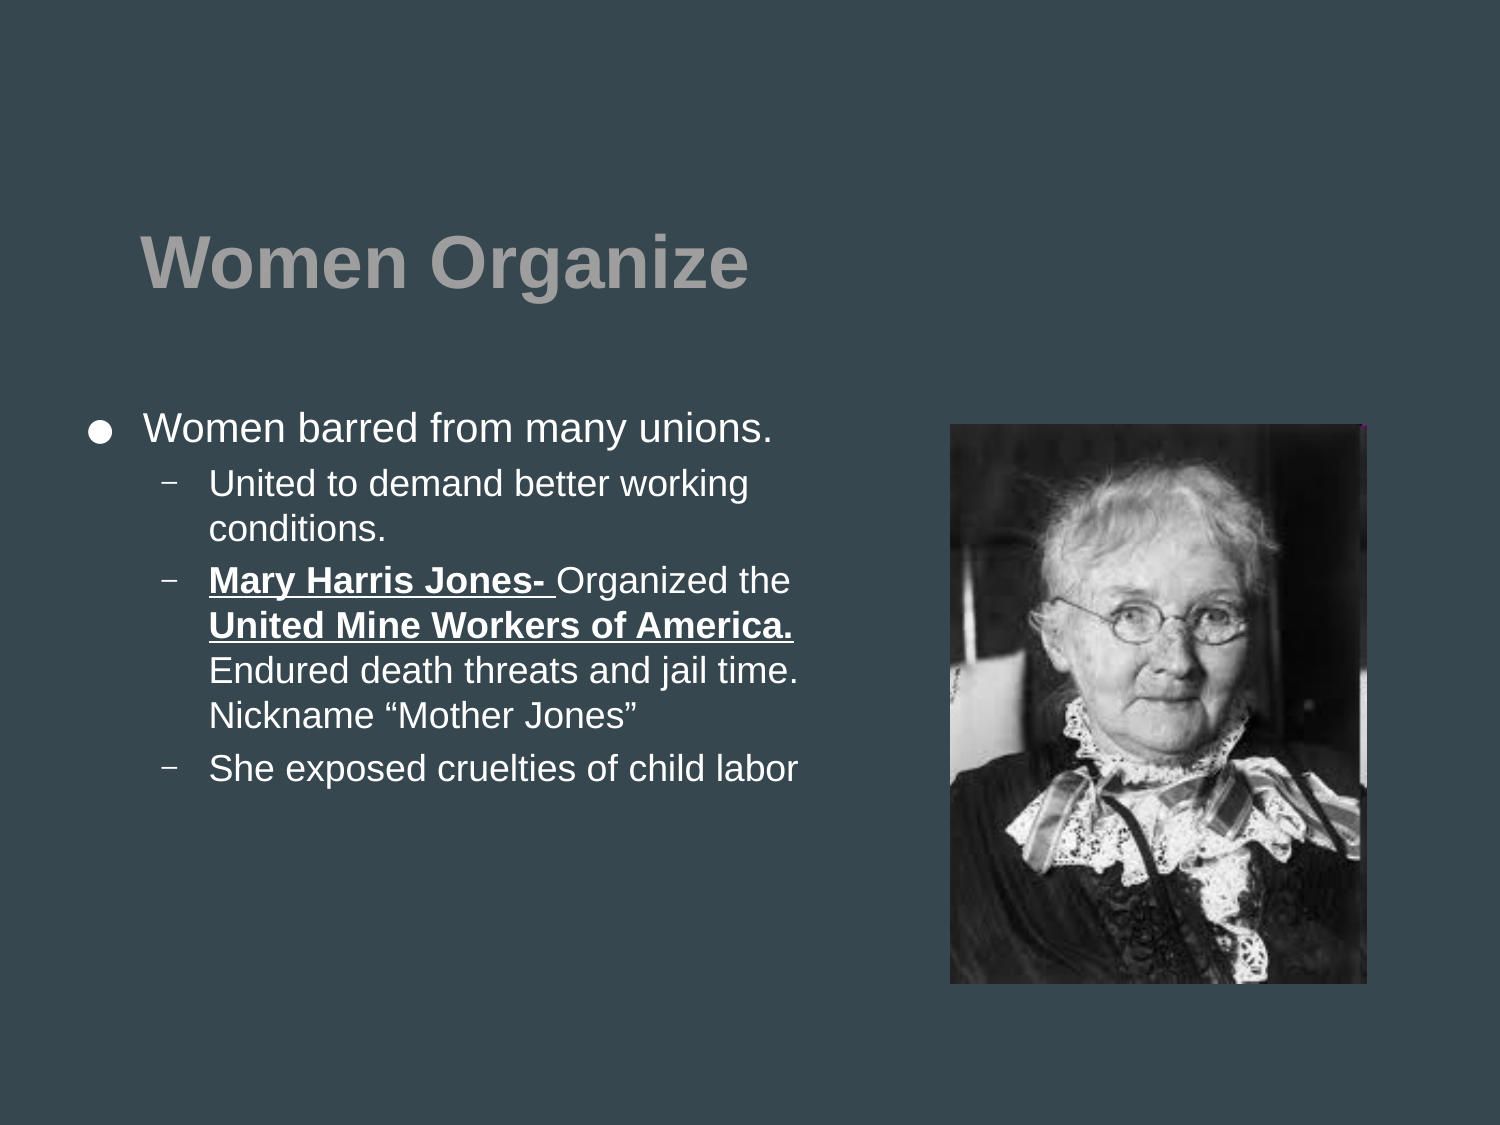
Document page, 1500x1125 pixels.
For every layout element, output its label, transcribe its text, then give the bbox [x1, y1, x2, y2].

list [949, 424, 1368, 984]
title Women Organize [125, 125, 1425, 313]
list Women barred from many unions. United to demand better working conditions. Mary Harris Jones- Organized the United Mine Workers of America. Endured death threats and jail time. Nickname “Mother Jones” She exposed cruelties of child labor [71, 393, 901, 1005]
